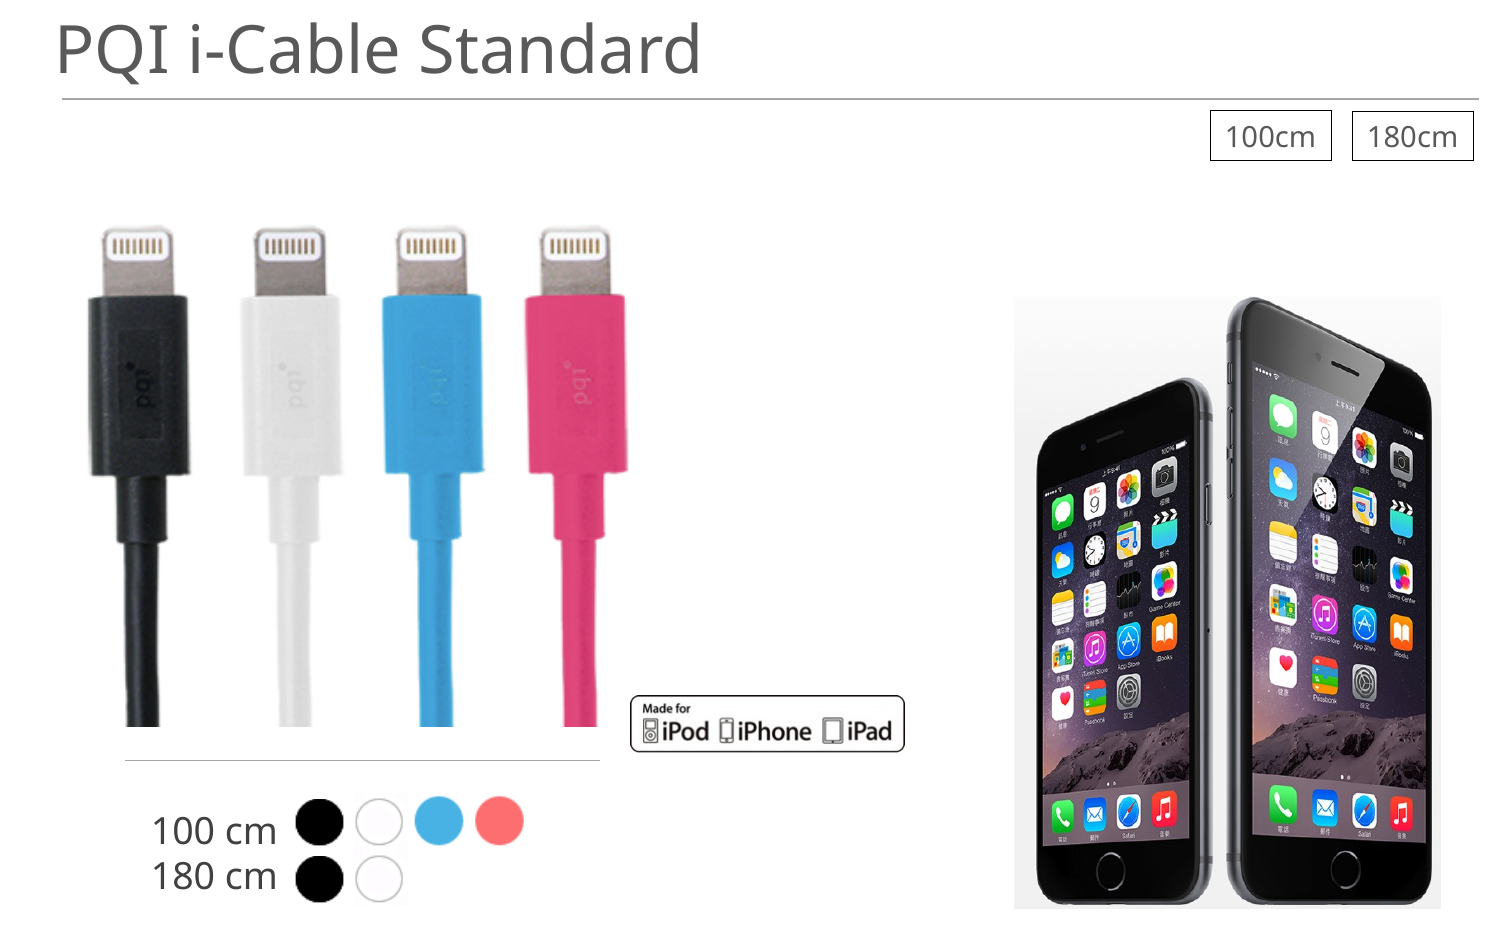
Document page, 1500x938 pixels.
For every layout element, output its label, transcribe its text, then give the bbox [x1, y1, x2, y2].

text_box PQI i-Cable Standard [4, 0, 772, 100]
picture [1014, 296, 1442, 909]
picture [55, 213, 905, 753]
text_box 100cm [1210, 110, 1332, 161]
picture [354, 789, 534, 906]
picture [292, 799, 348, 847]
text_box 100 cm 180 cm [136, 799, 291, 905]
text_box 180cm [1352, 111, 1474, 161]
picture [292, 856, 348, 905]
